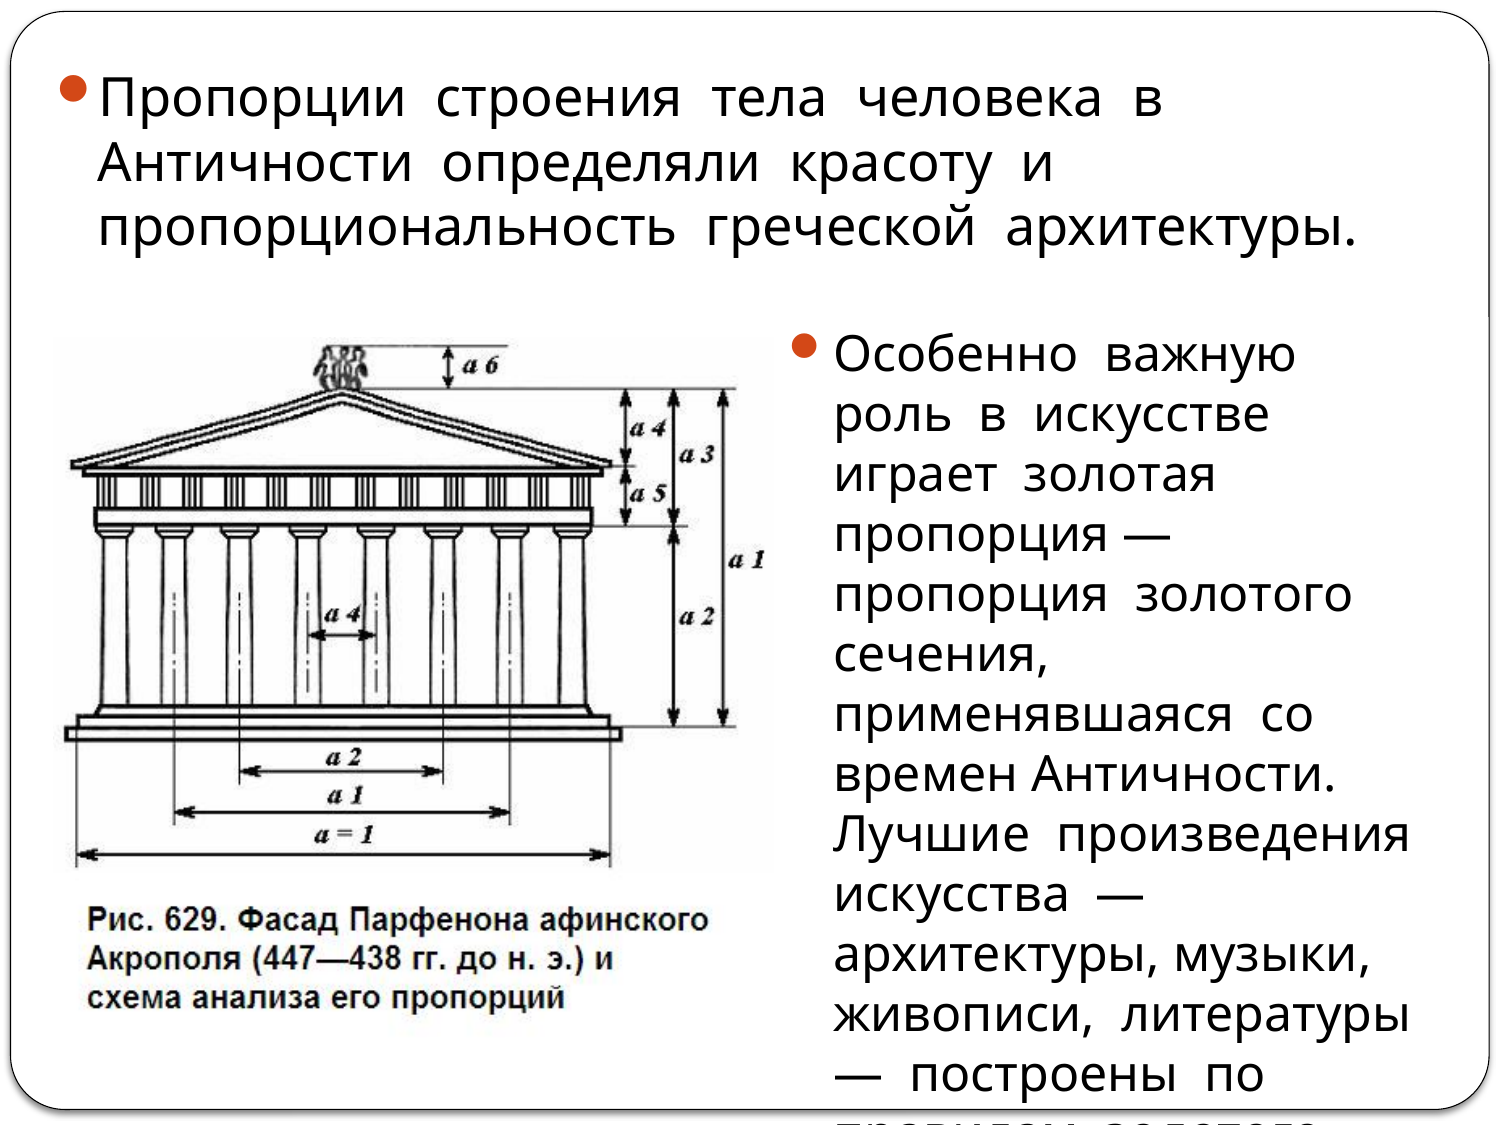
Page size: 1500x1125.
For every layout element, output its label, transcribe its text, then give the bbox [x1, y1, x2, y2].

list Пропорции строения тела человека в Античности определяли красоту и пропорциональность греческой архитектуры. [41, 54, 1471, 315]
text_box Особенно важную роль в искусстве играет золотая пропорция — пропорция золотого сечения, применявшаяся со времен Античности. Лучшие произведения искусства — архитектуры, музыки, живописи, литературы — построены по правилам золотого сечения. [773, 314, 1447, 1125]
picture [52, 337, 774, 1070]
